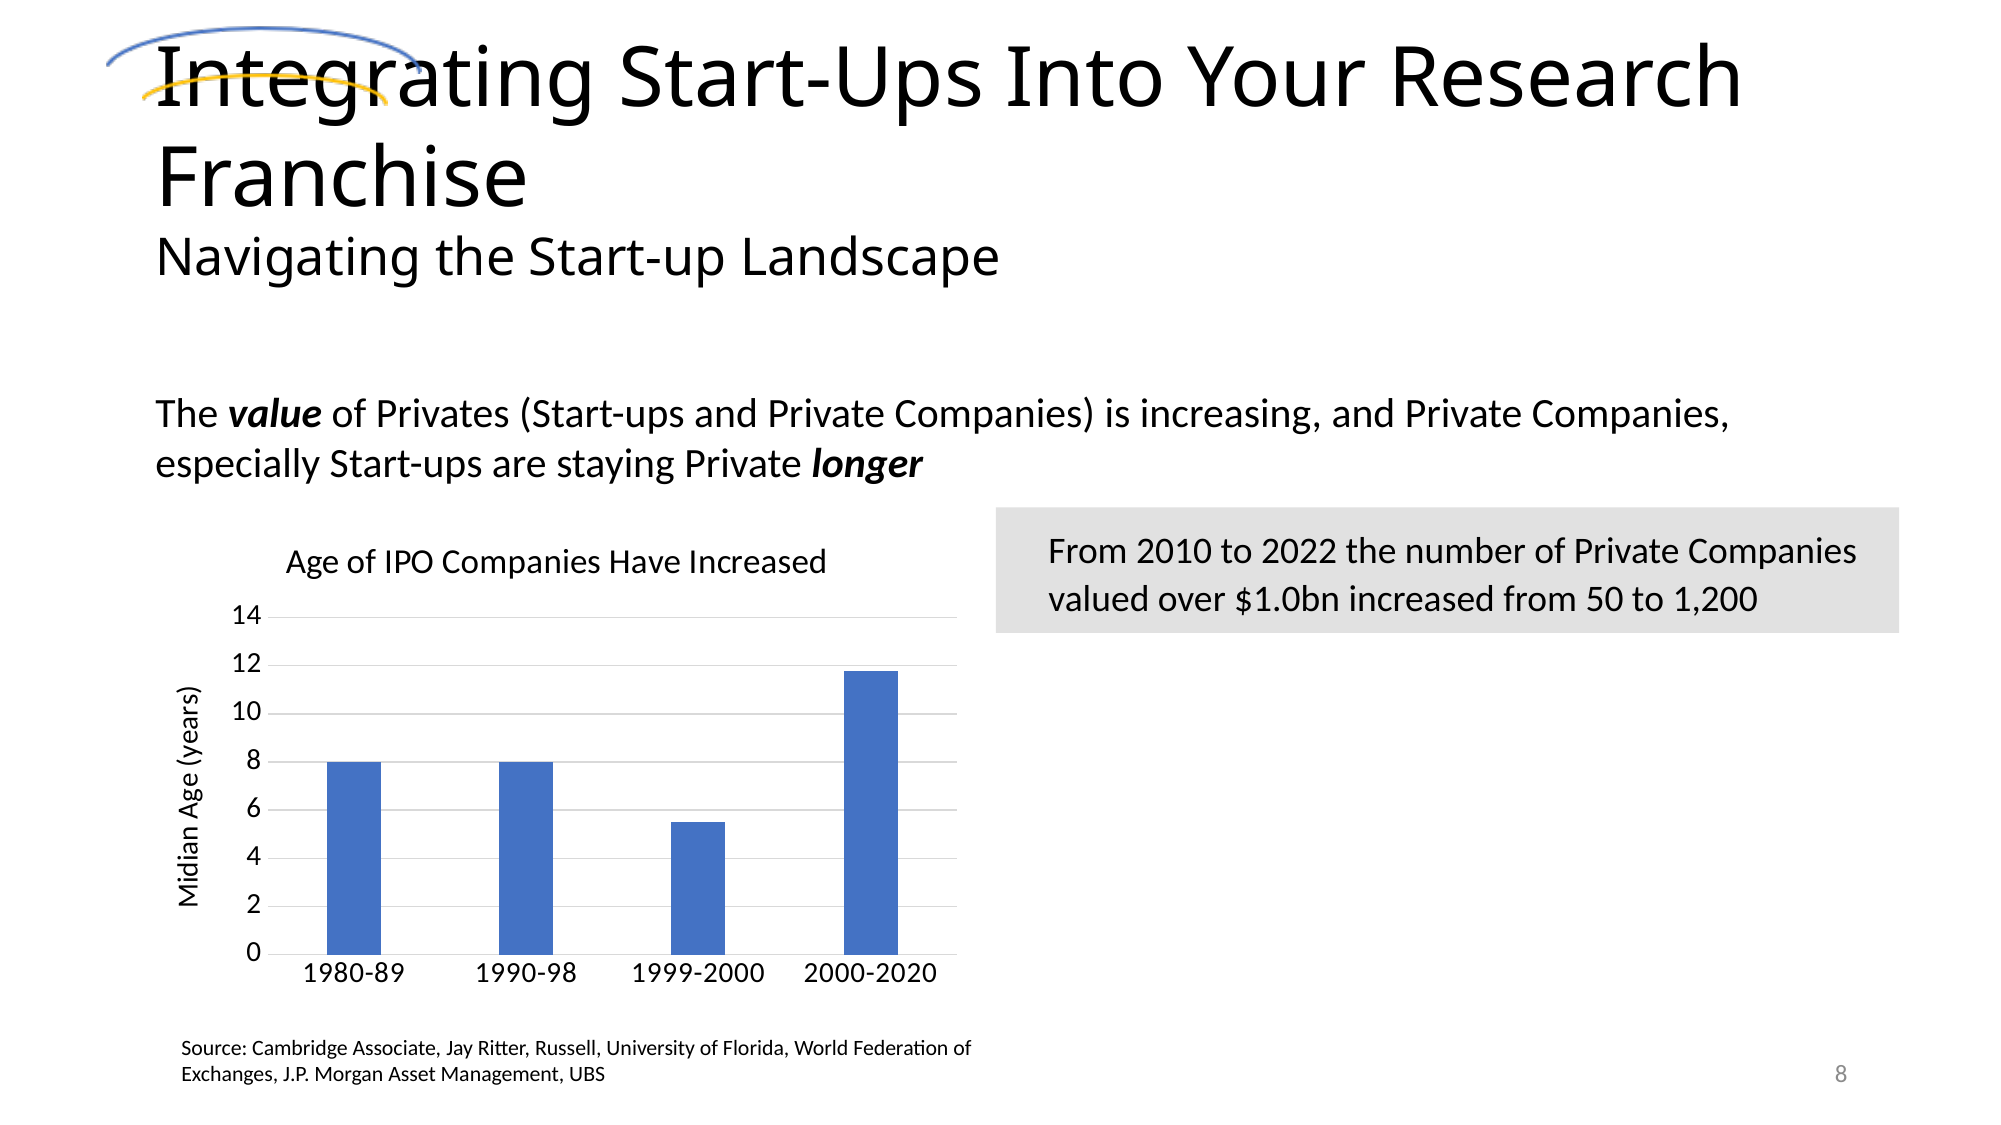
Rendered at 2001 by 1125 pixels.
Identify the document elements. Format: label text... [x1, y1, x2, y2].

chart [140, 518, 974, 1000]
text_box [105, 25, 422, 133]
title Integrating Start-Ups Into Your Research Franchise Navigating the Start-up Landscape The value of Privates (Start-ups and Private Companies) is increasing, and Private Companies, especially Start-ups are staying Private longer [140, 178, 1866, 331]
text_box Source: Cambridge Associate, Jay Ritter, Russell, University of Florida, World Federation of Exchanges, J.P. Morgan Asset Management, UBS [166, 1025, 1000, 1093]
list From 2010 to 2022 the number of Private Companies valued over $1.0bn increased from 50 to 1,200 [995, 507, 1900, 633]
slide_number 8 [1412, 1042, 1863, 1103]
